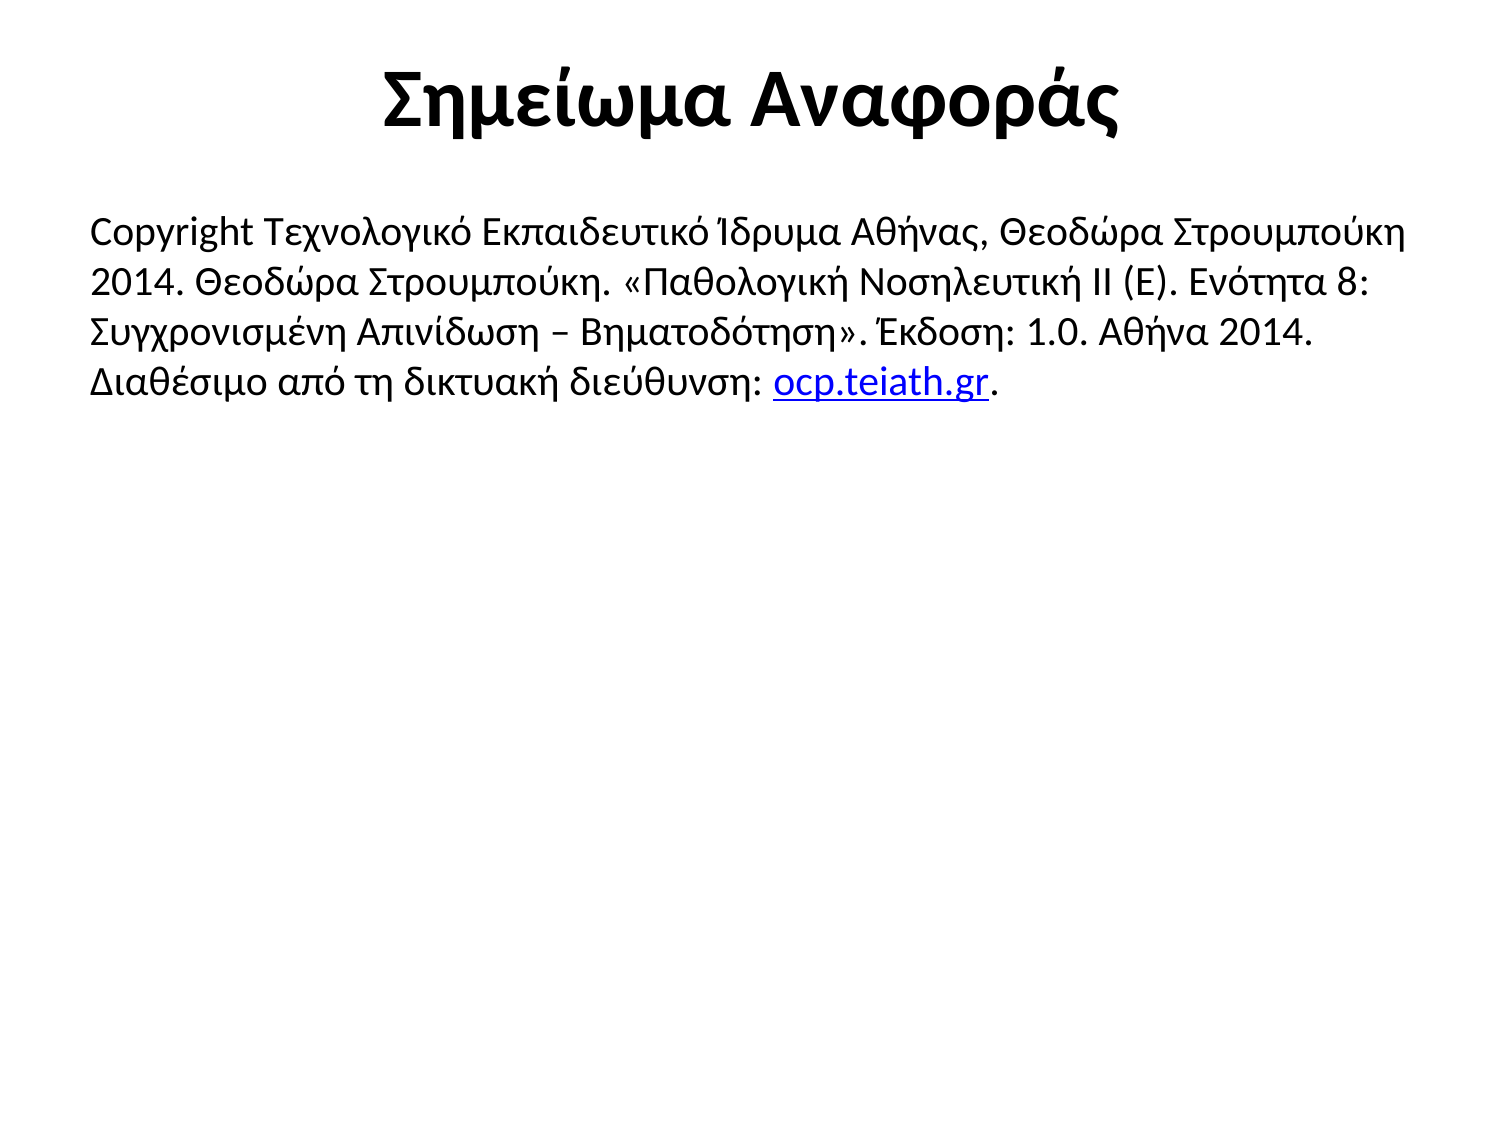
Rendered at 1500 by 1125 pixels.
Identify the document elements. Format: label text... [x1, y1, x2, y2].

title Σημείωμα Αναφοράς [76, 19, 1427, 169]
list Copyright Τεχνολογικό Εκπαιδευτικό Ίδρυμα Αθήνας, Θεοδώρα Στρουμπούκη 2014. Θεοδώρα Στρουμπούκη. «Παθολογική Νοσηλευτική ΙΙ (Ε). Ενότητα 8: Συγχρονισμένη Απινίδωση – Βηματοδότηση». Έκδοση: 1.0. Αθήνα 2014. Διαθέσιμο από τη δικτυακή διεύθυνση: ocp.teiath.gr. [75, 196, 1425, 1024]
